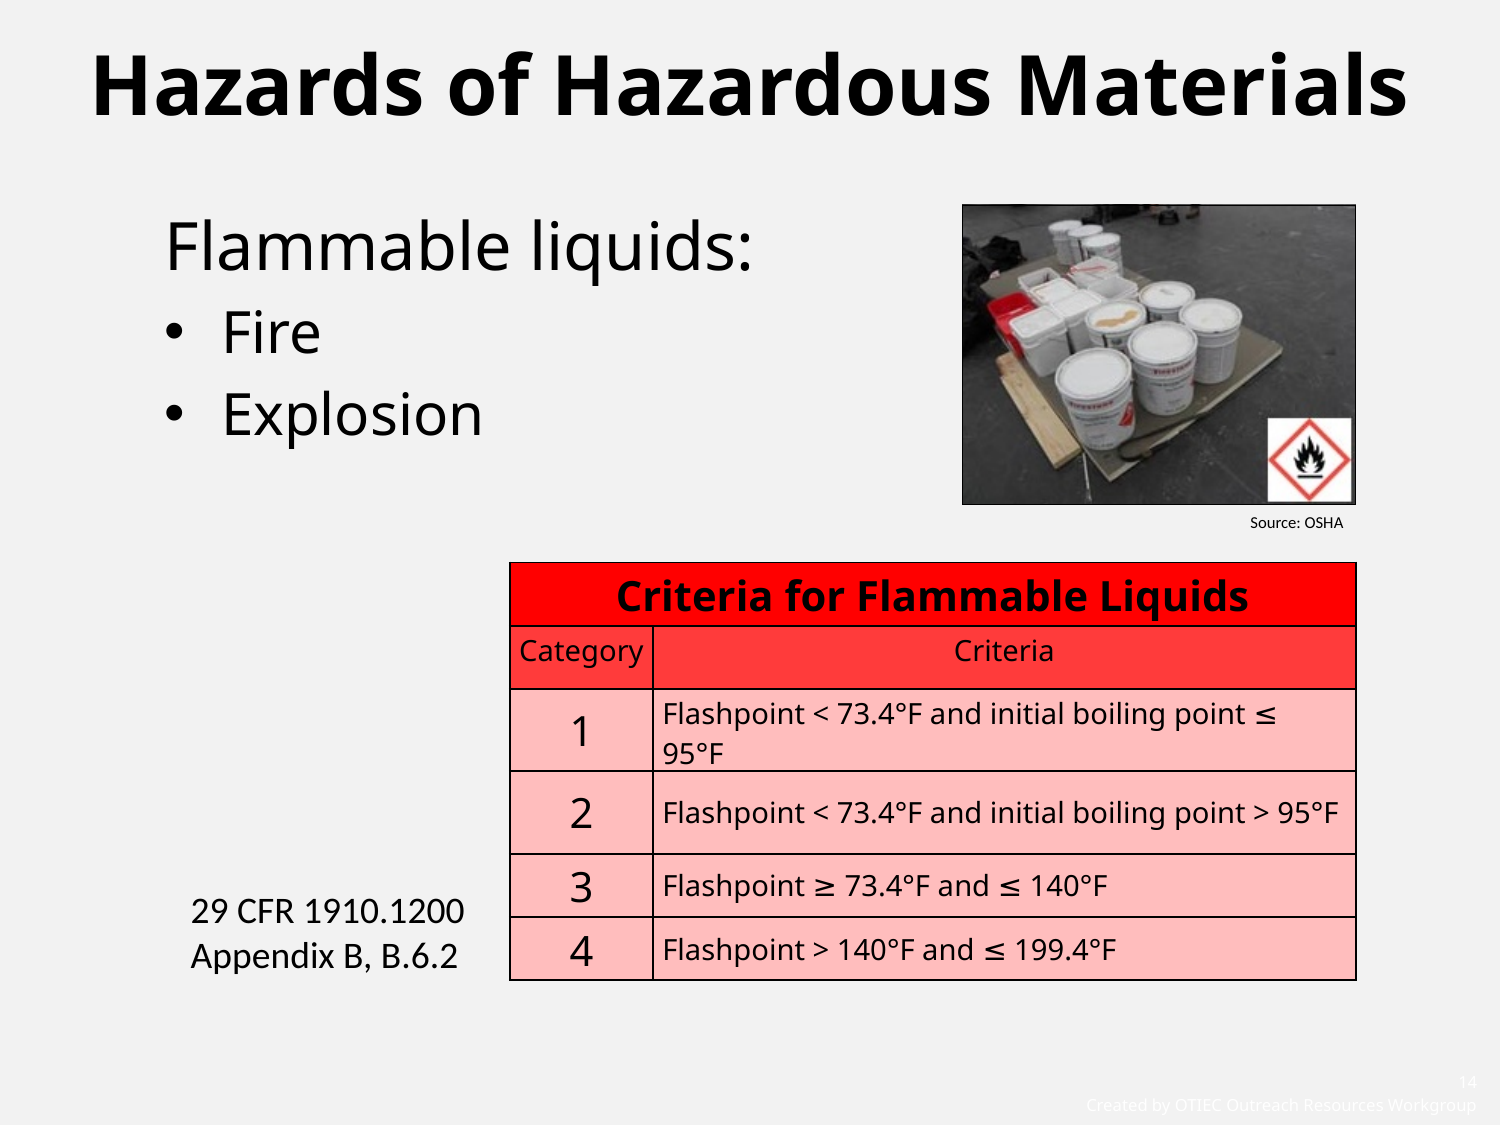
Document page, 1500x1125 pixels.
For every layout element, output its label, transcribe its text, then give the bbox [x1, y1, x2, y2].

table_cell Criteria [654, 627, 1355, 688]
table_cell 2 [511, 772, 652, 853]
text_box 29 CFR 1910.1200 Appendix B, B.6.2 [175, 878, 492, 984]
text_box Source: OSHA [1214, 512, 1359, 540]
table_cell 4 [511, 918, 652, 979]
table_cell Category [511, 627, 652, 688]
picture [962, 204, 1356, 506]
table_cell Flashpoint > 140°F and ≤ 199.4°F [654, 918, 1355, 979]
table_cell Flashpoint ≥ 73.4°F and ≤ 140°F [654, 855, 1355, 916]
table_cell 3 [511, 855, 652, 916]
table_cell 1 [511, 690, 652, 770]
table_cell Flashpoint < 73.4°F and initial boiling point ≤ 95°F [654, 690, 1355, 770]
title Hazards of Hazardous Materials [43, 24, 1457, 163]
table_header Criteria for Flammable Liquids [511, 563, 1355, 625]
table_cell Flashpoint < 73.4°F and initial boiling point > 95°F [654, 772, 1355, 853]
list Flammable liquids: Fire Explosion [150, 196, 1188, 713]
